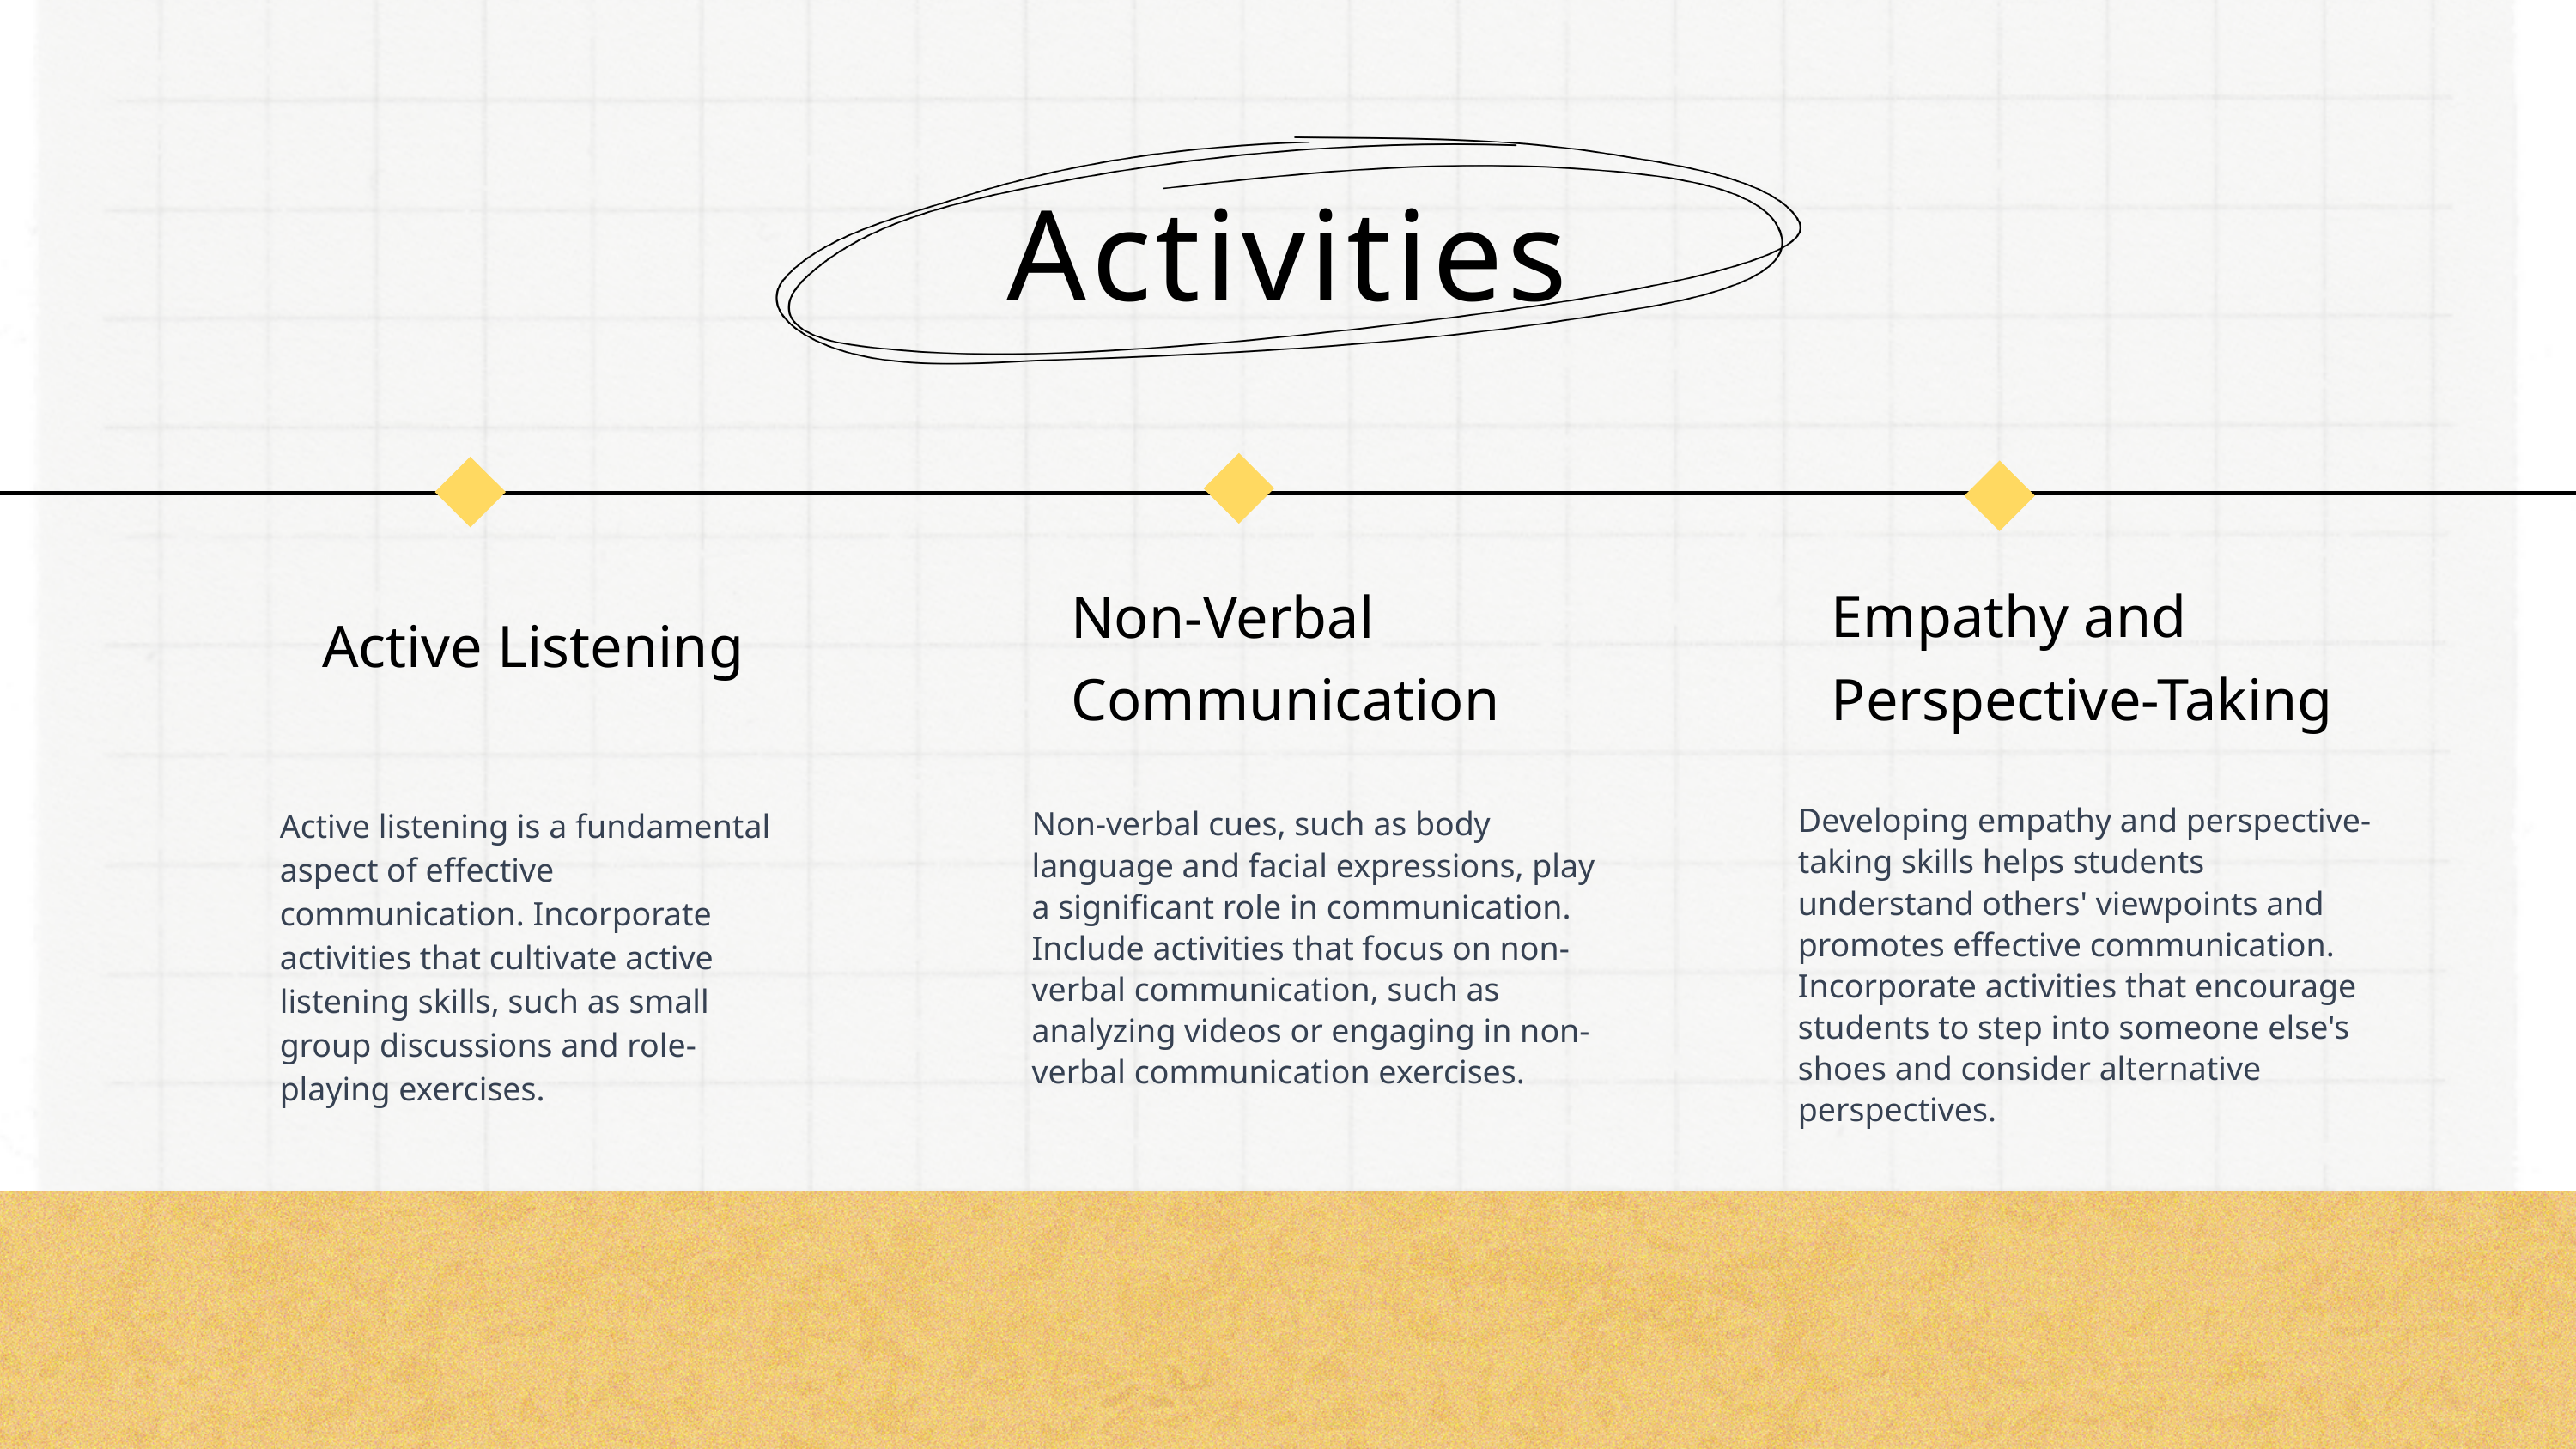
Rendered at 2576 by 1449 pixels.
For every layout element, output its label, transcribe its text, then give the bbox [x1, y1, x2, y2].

text_box [773, 326, 1802, 365]
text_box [1203, 452, 1275, 524]
text_box Activities [499, 173, 2077, 326]
text_box [0, 1191, 2576, 1449]
text_box [0, 494, 2576, 1191]
text_box [773, 136, 1802, 173]
text_box Active listening is a fundamental aspect of effective communication. Incorporate activities that cultivate active listening skills, such as small group discussions and role-playing exercises. [279, 801, 800, 1108]
text_box Non-Verbal Communication [1071, 567, 1504, 733]
text_box Active Listening [322, 596, 800, 680]
text_box Empathy and Perspective-Taking [1831, 566, 2459, 732]
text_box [1964, 460, 2036, 531]
text_box Developing empathy and perspective-taking skills helps students understand others' viewpoints and promotes effective communication. Incorporate activities that encourage students to step into someone else's shoes and consider alternative perspectives. [1797, 797, 2377, 1129]
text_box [434, 456, 507, 528]
text_box [0, 0, 2576, 493]
text_box Non-verbal cues, such as body language and facial expressions, play a significant role in communication. Include activities that focus on non-verbal communication, such as analyzing videos or engaging in non-verbal communication exercises. [1031, 801, 1610, 1091]
